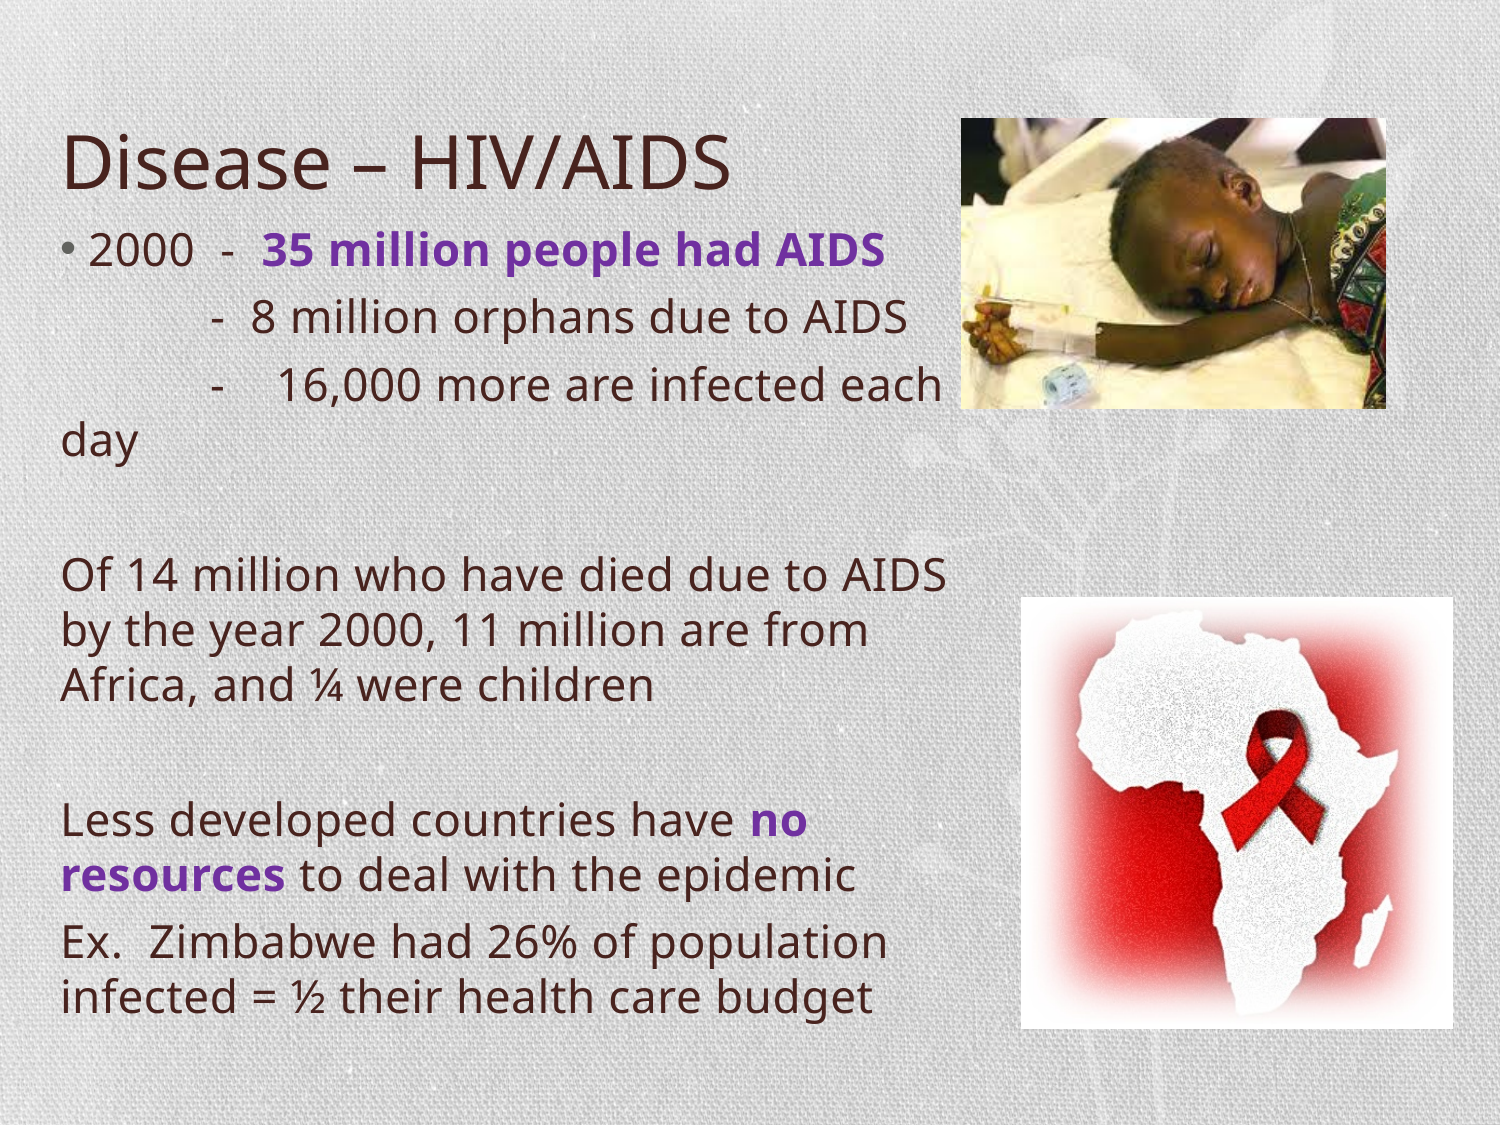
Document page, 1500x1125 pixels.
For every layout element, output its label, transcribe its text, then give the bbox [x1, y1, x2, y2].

list 2000 - 35 million people had AIDS - 8 million orphans due to AIDS - 16,000 more are infected each day Of 14 million who have died due to AIDS by the year 2000, 11 million are from Africa, and ¼ were children Less developed countries have no resources to deal with the epidemic Ex. Zimbabwe had 26% of population infected = ½ their health care budget [45, 213, 1010, 1023]
title Disease – HIV/AIDS [45, 37, 1455, 213]
picture [961, 117, 1386, 409]
picture [1021, 597, 1453, 1029]
